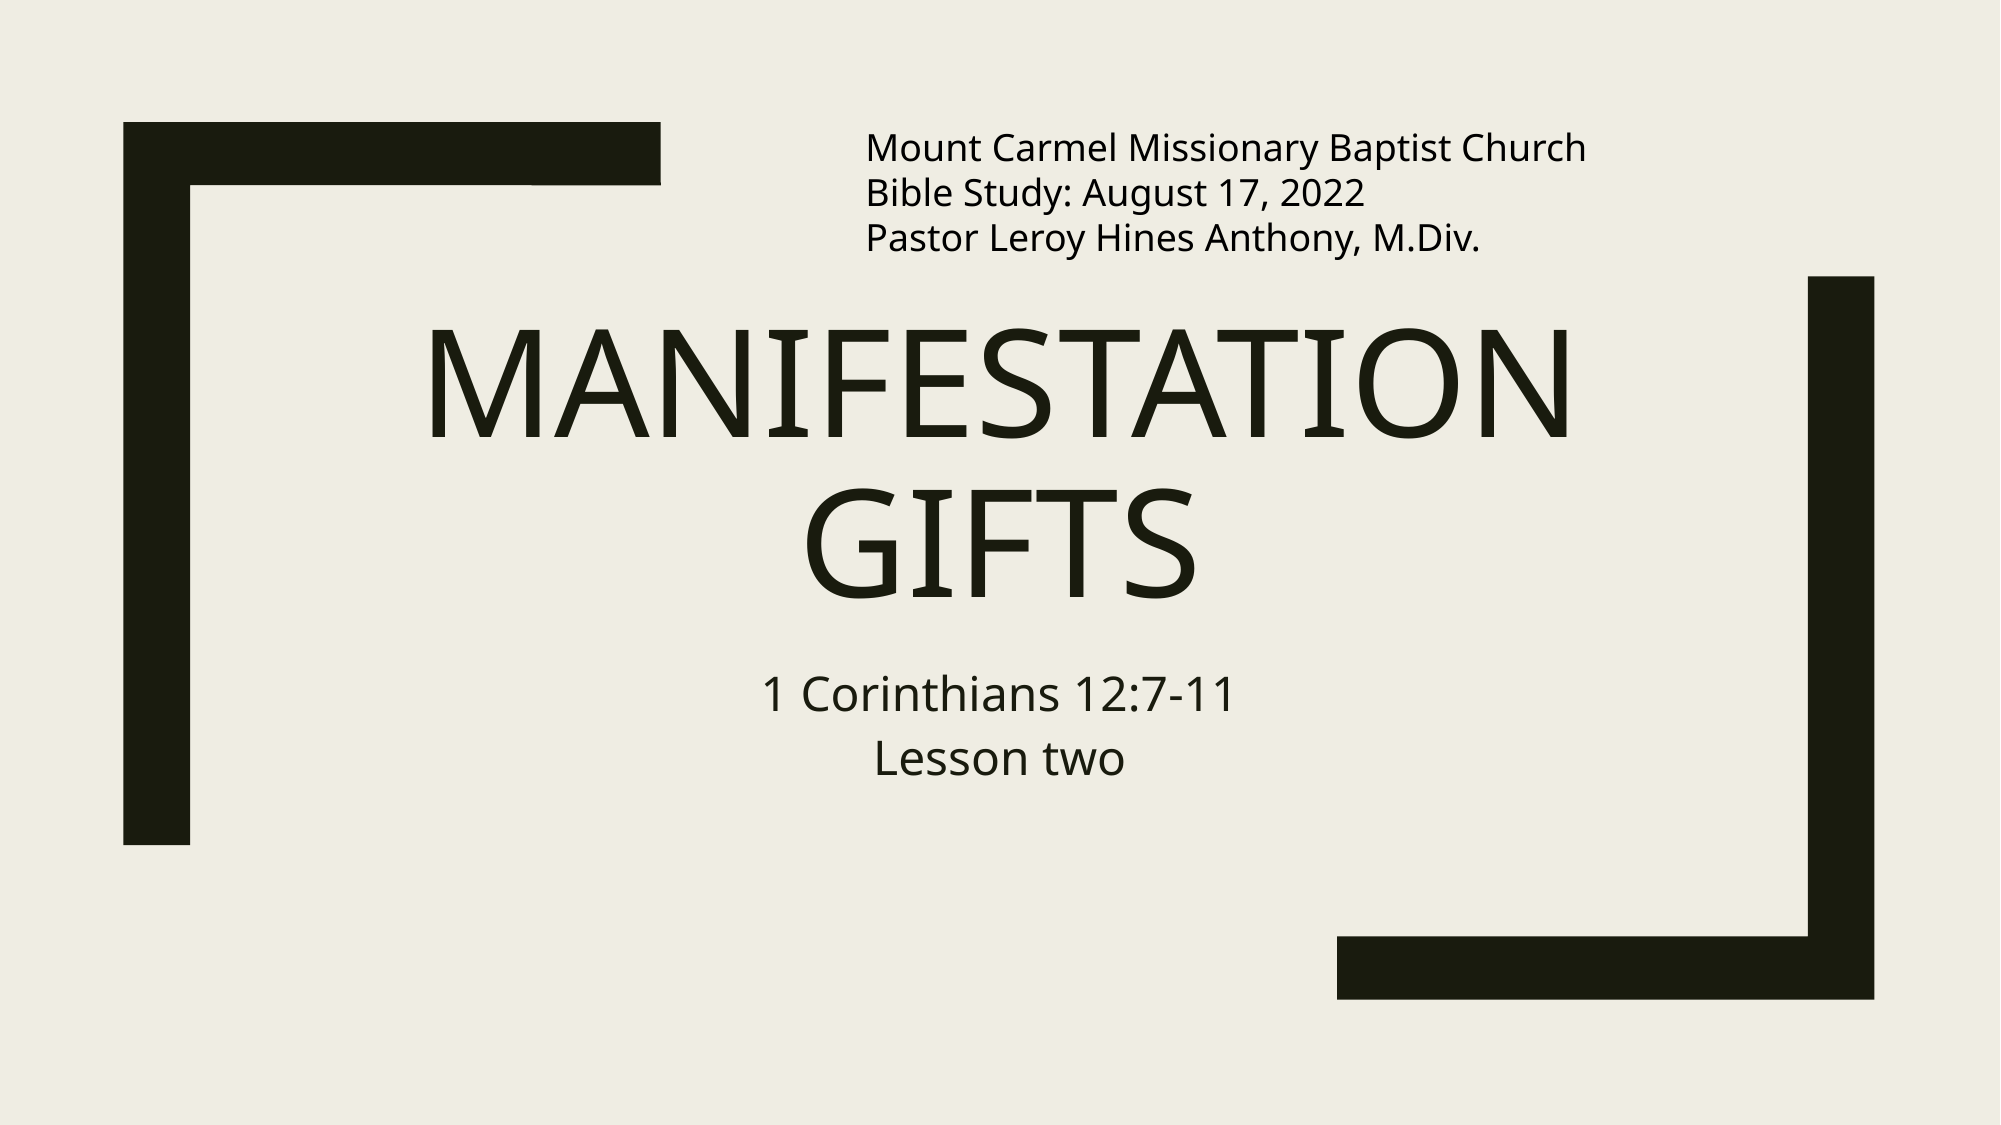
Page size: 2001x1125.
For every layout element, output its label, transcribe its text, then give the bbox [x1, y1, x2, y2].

subtitle 1 Corinthians 12:7-11 Lesson two [439, 649, 1561, 828]
title Manifestation gifts [314, 293, 1686, 638]
text_box Mount Carmel Missionary Baptist Church Bible Study: August 17, 2022 Pastor Leroy Hines Anthony, M.Div. [850, 116, 1915, 312]
